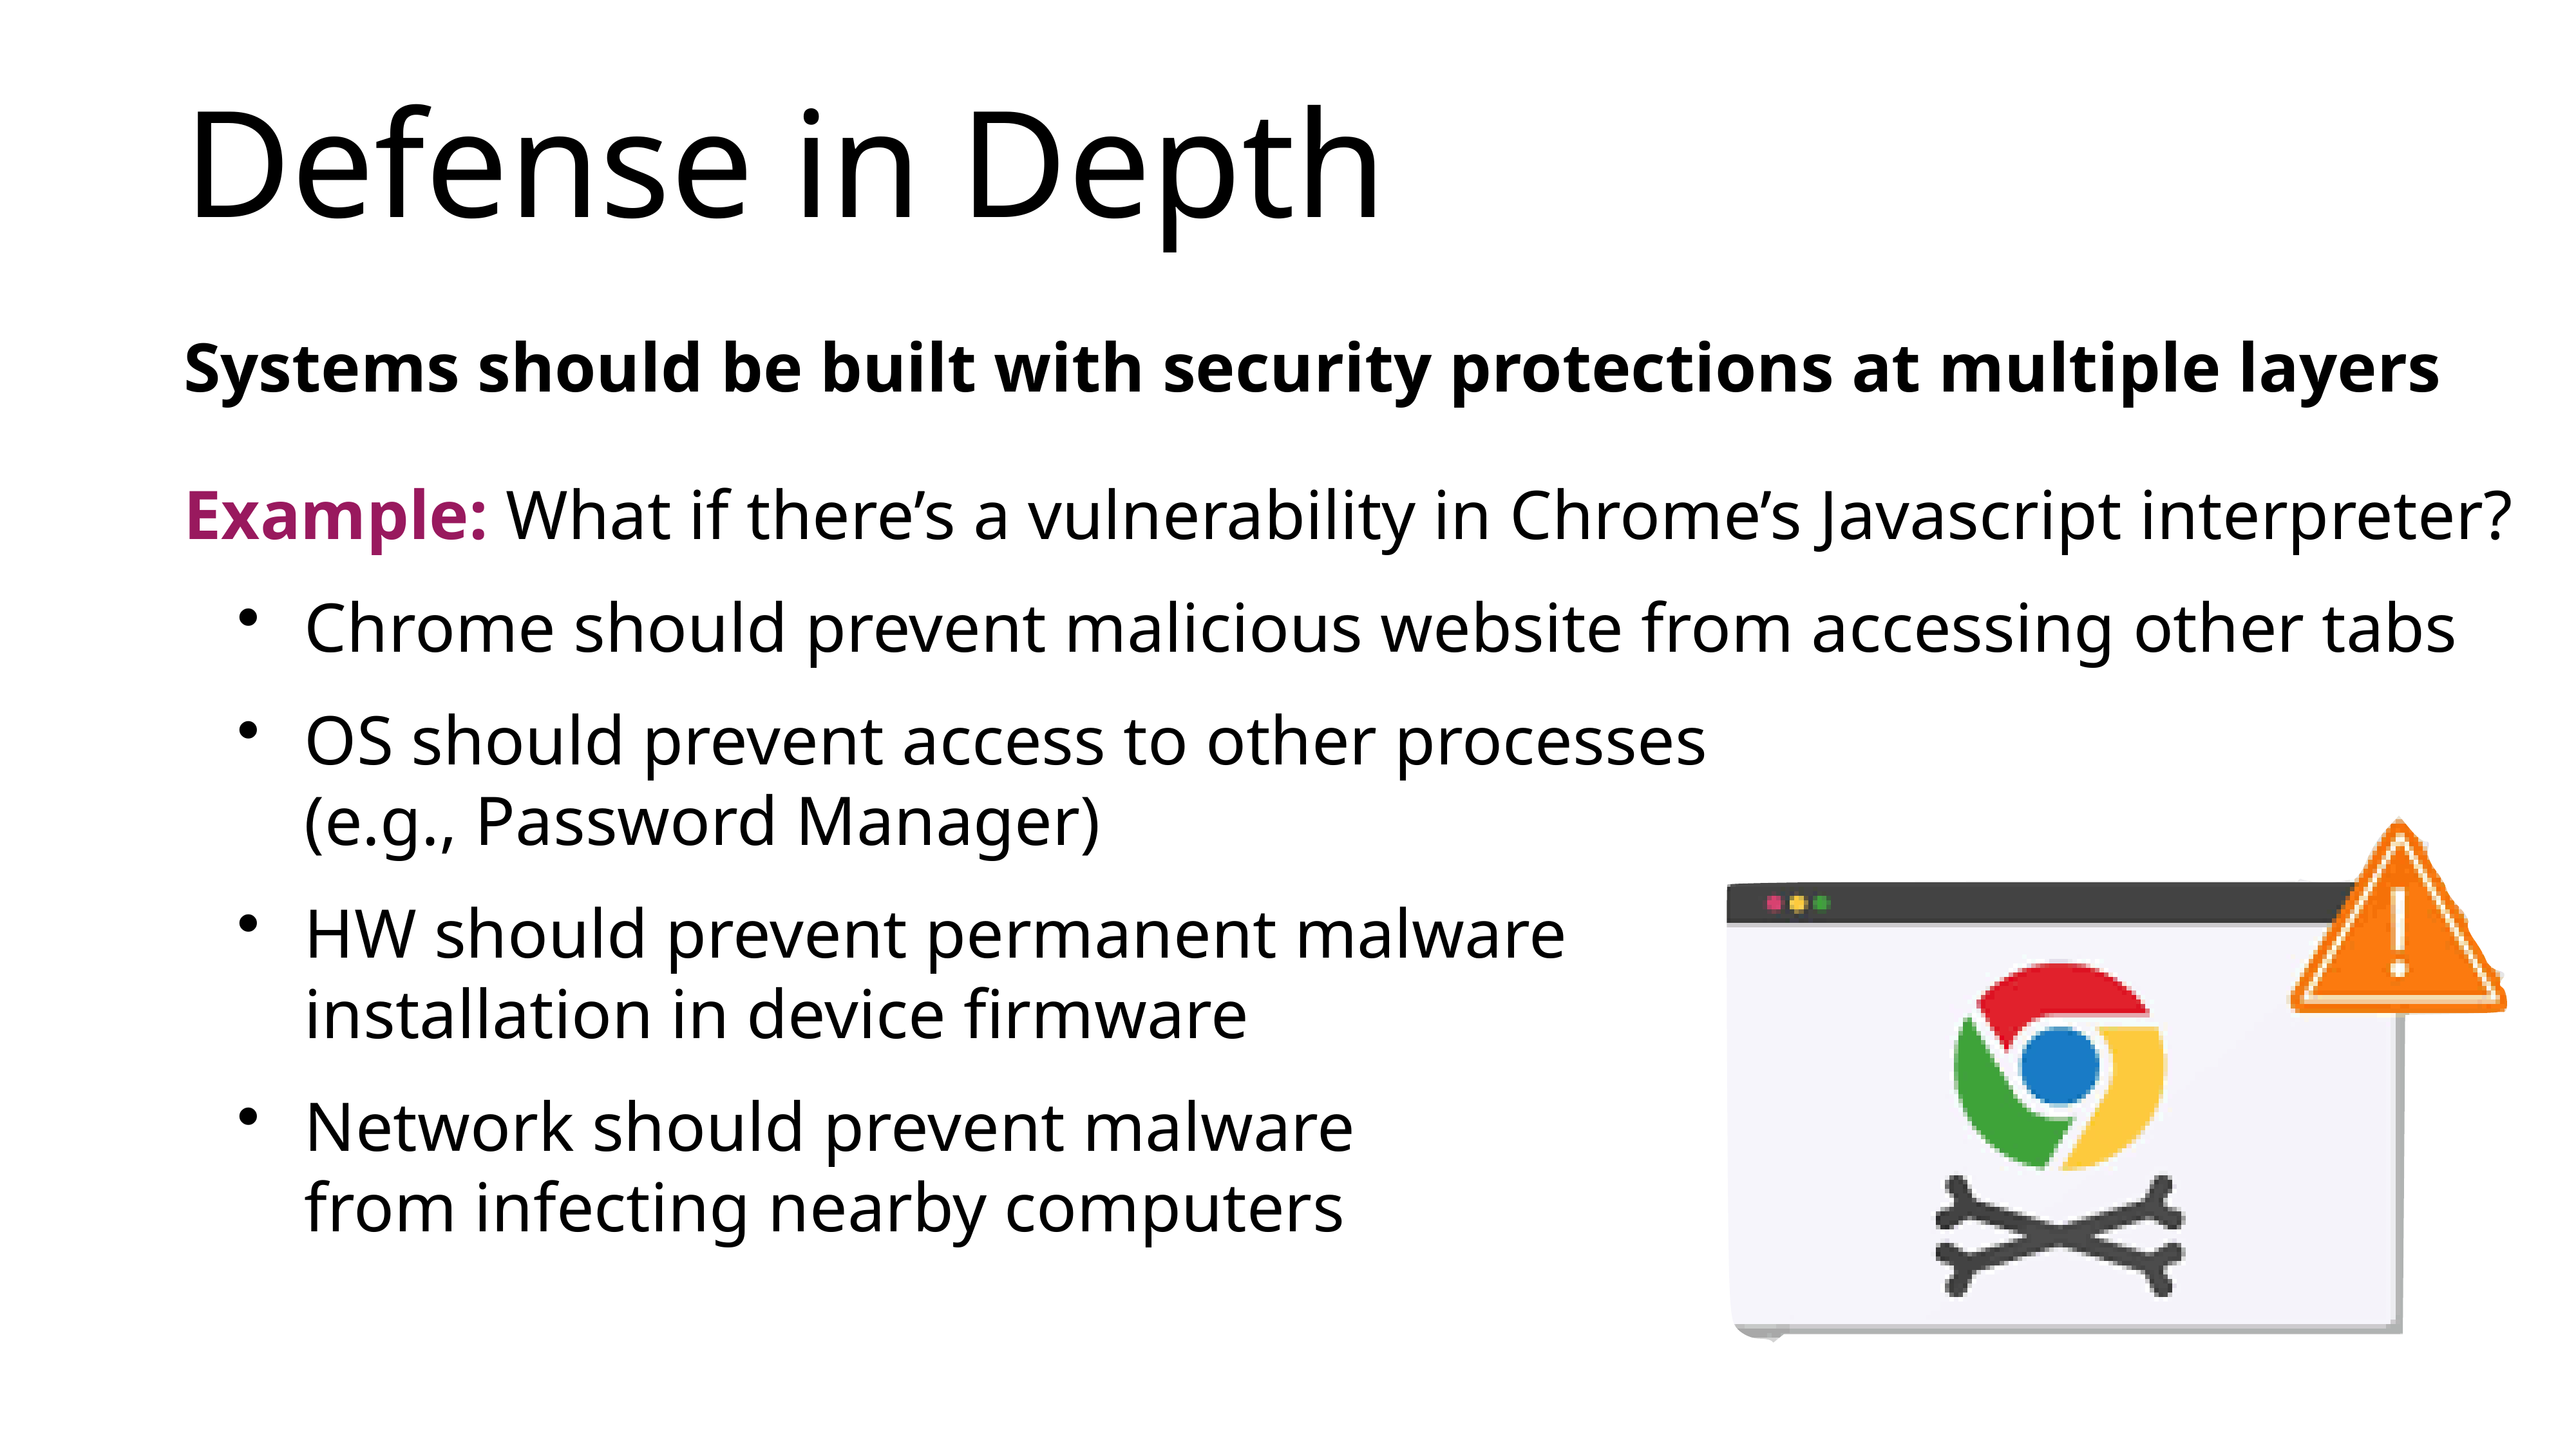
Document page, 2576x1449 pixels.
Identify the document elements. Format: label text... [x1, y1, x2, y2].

picture [1667, 815, 2528, 1401]
title Defense in Depth [178, 37, 2398, 272]
list Systems should be built with security protections at multiple layers Example: What if there’s a vulnerability in Chrome’s Javascript interpreter? Chrome should prevent malicious website from accessing other tabs OS should prevent access to other processes (e.g., Password Manager) HW should prevent permanent malware installation in device firmware Network should prevent malware from infecting nearby computers [178, 272, 2538, 1297]
